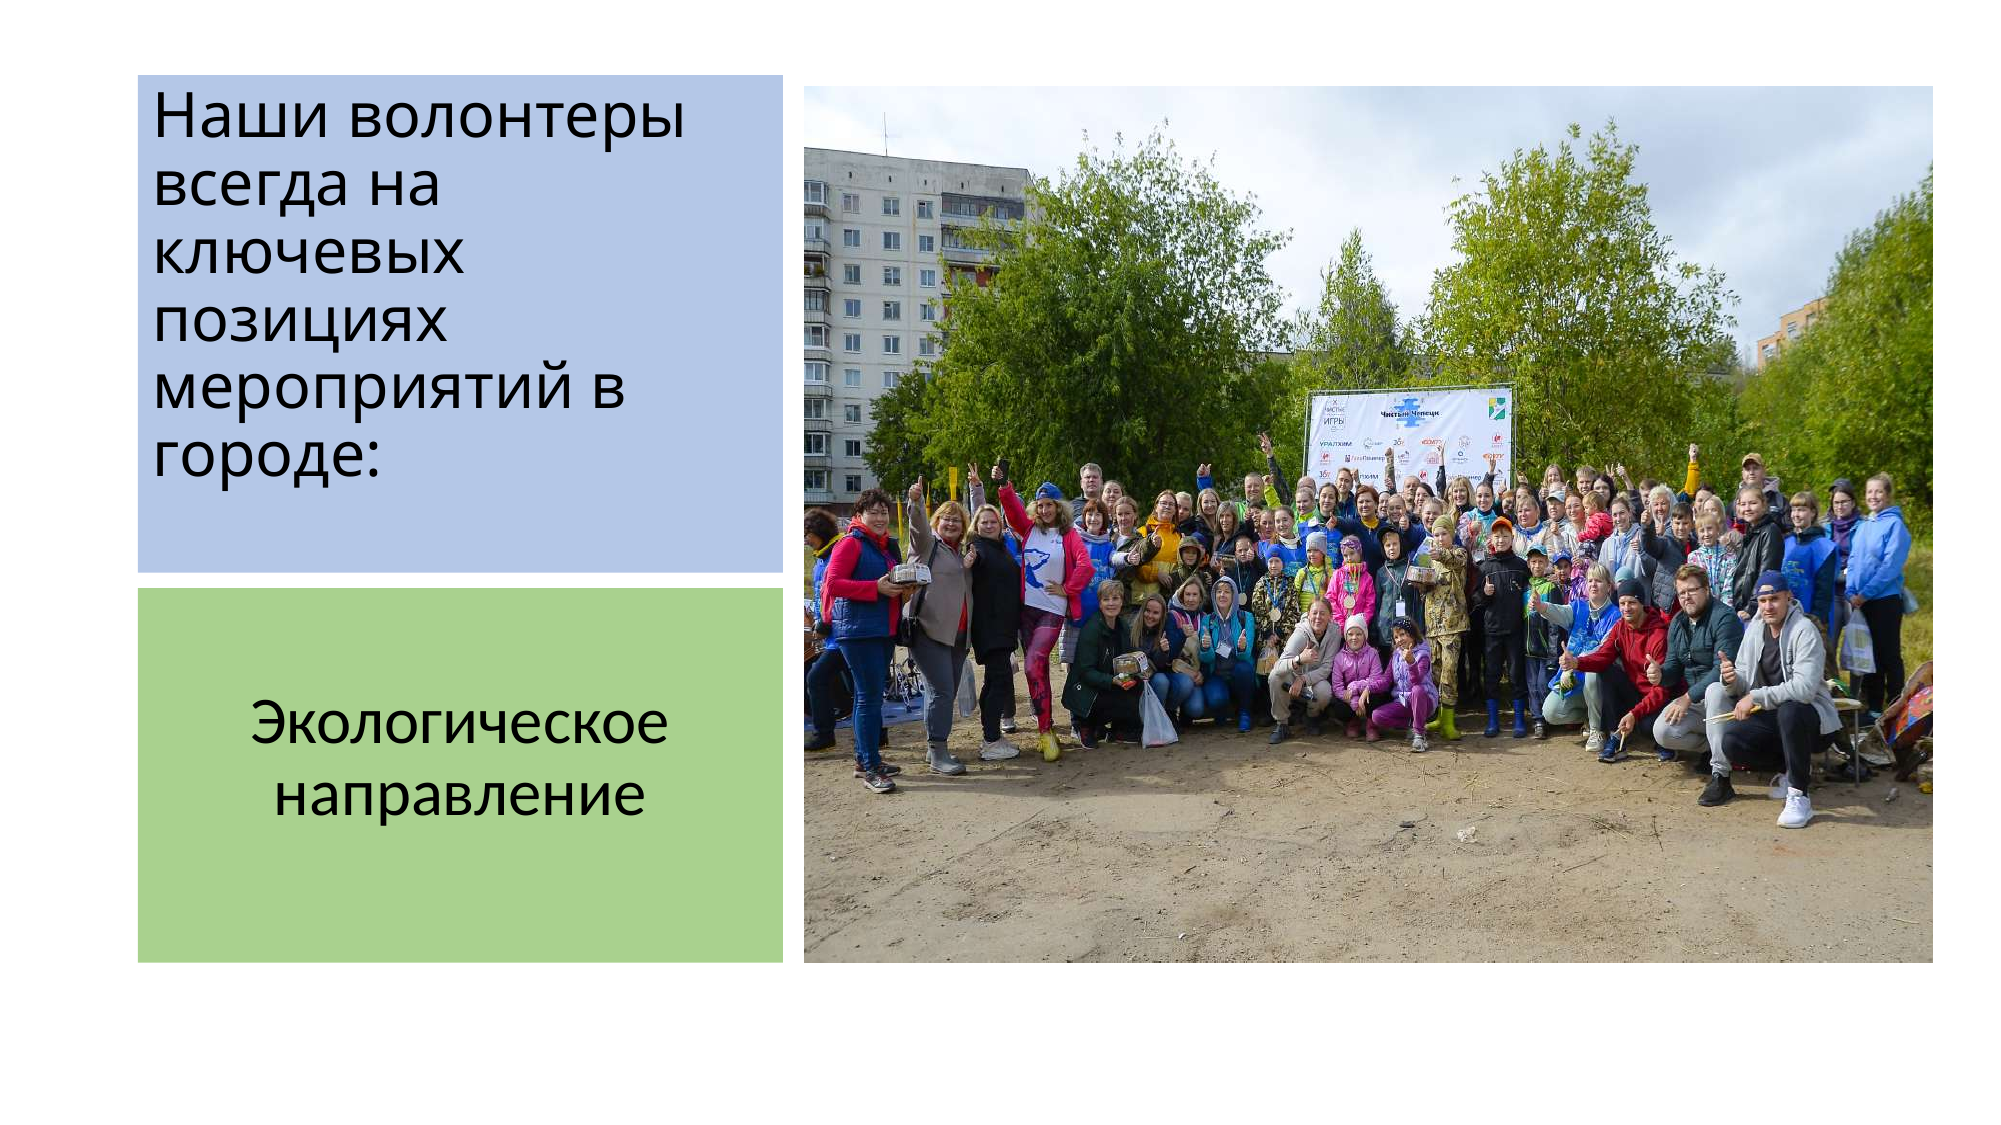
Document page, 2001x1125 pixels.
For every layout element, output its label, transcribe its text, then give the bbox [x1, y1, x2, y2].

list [804, 86, 1933, 963]
title Наши волонтеры всегда на ключевых позициях мероприятий в городе: [137, 75, 783, 573]
list Экологическое направление [137, 588, 783, 963]
